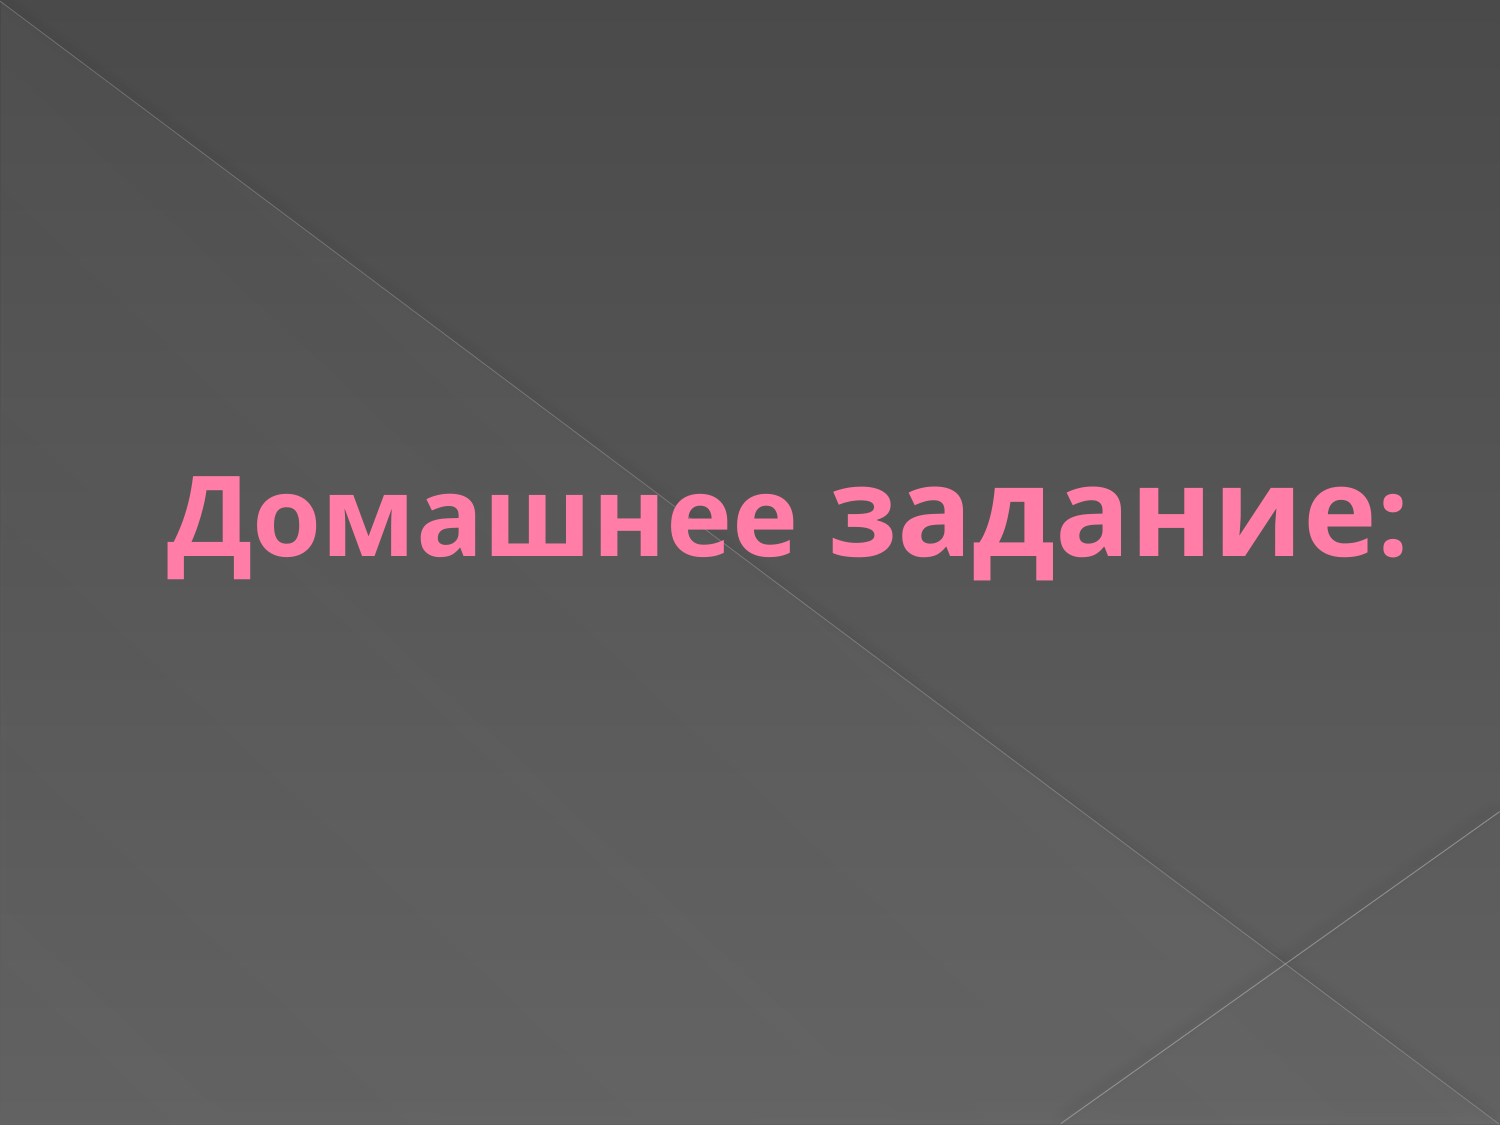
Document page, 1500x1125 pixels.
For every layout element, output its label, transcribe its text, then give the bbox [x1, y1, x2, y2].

title Домашнее задание: [88, 420, 1439, 651]
